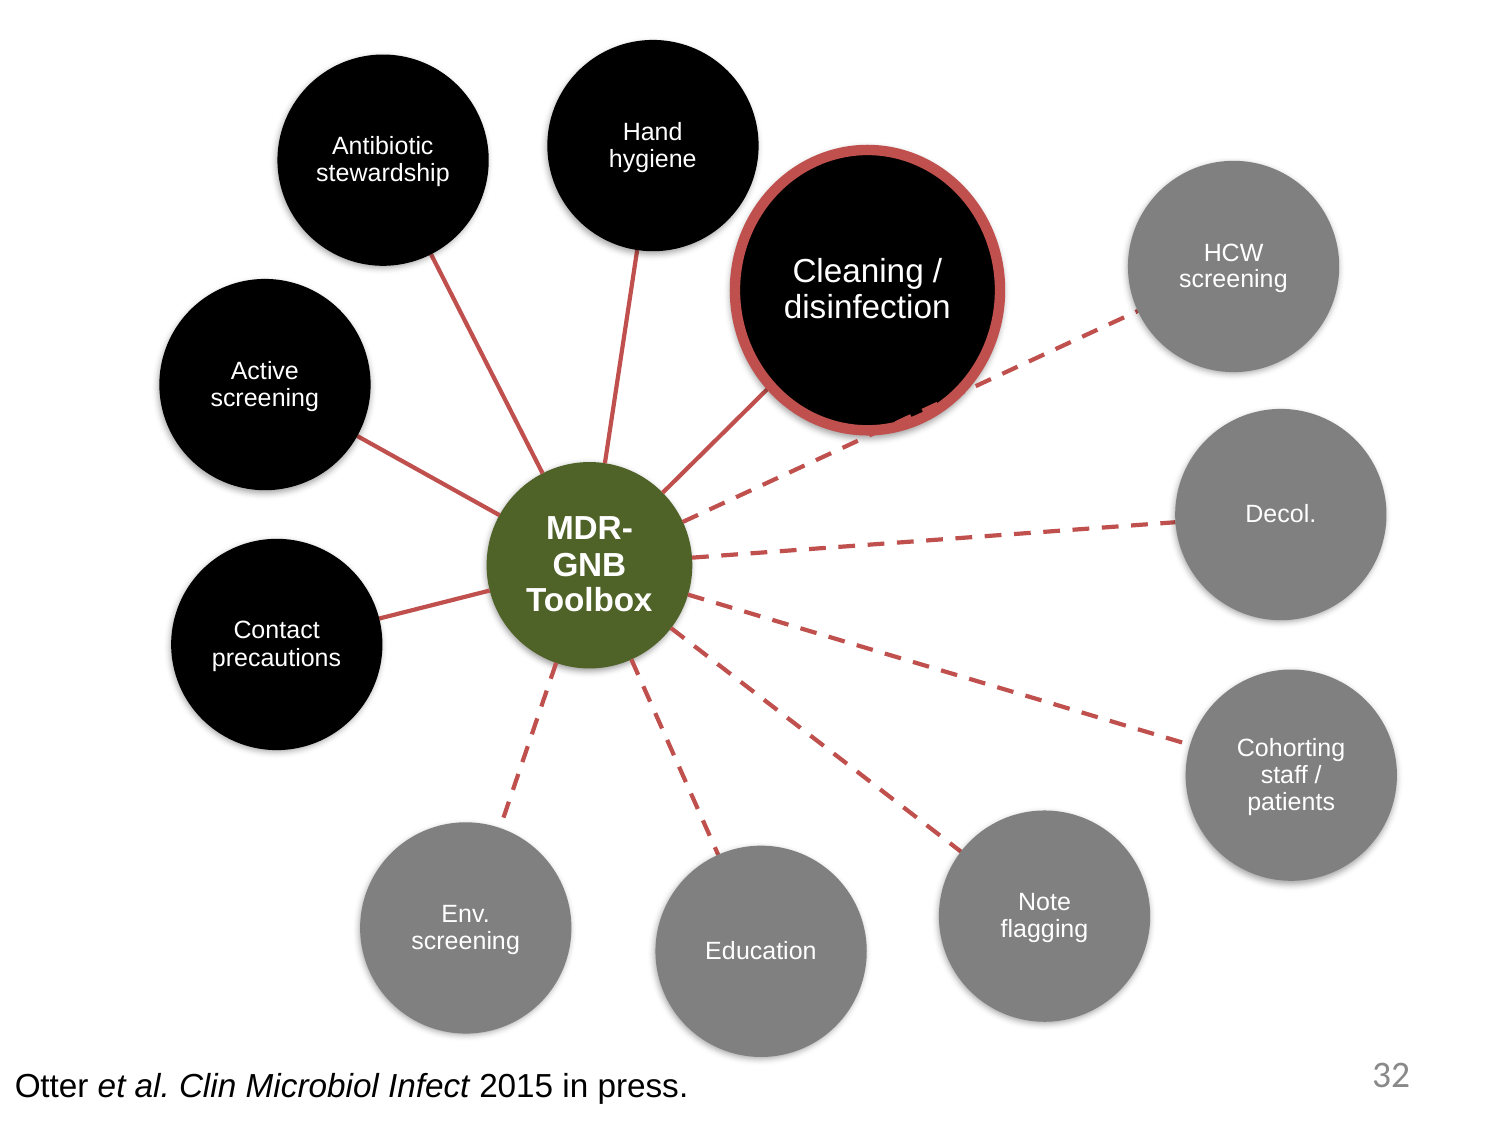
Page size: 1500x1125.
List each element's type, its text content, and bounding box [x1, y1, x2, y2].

text_box Otter et al. Clin Microbiol Infect 2015 in press. [0, 1077, 1258, 1112]
slide_number 32 [1074, 1042, 1425, 1103]
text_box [0, 42, 1412, 1071]
